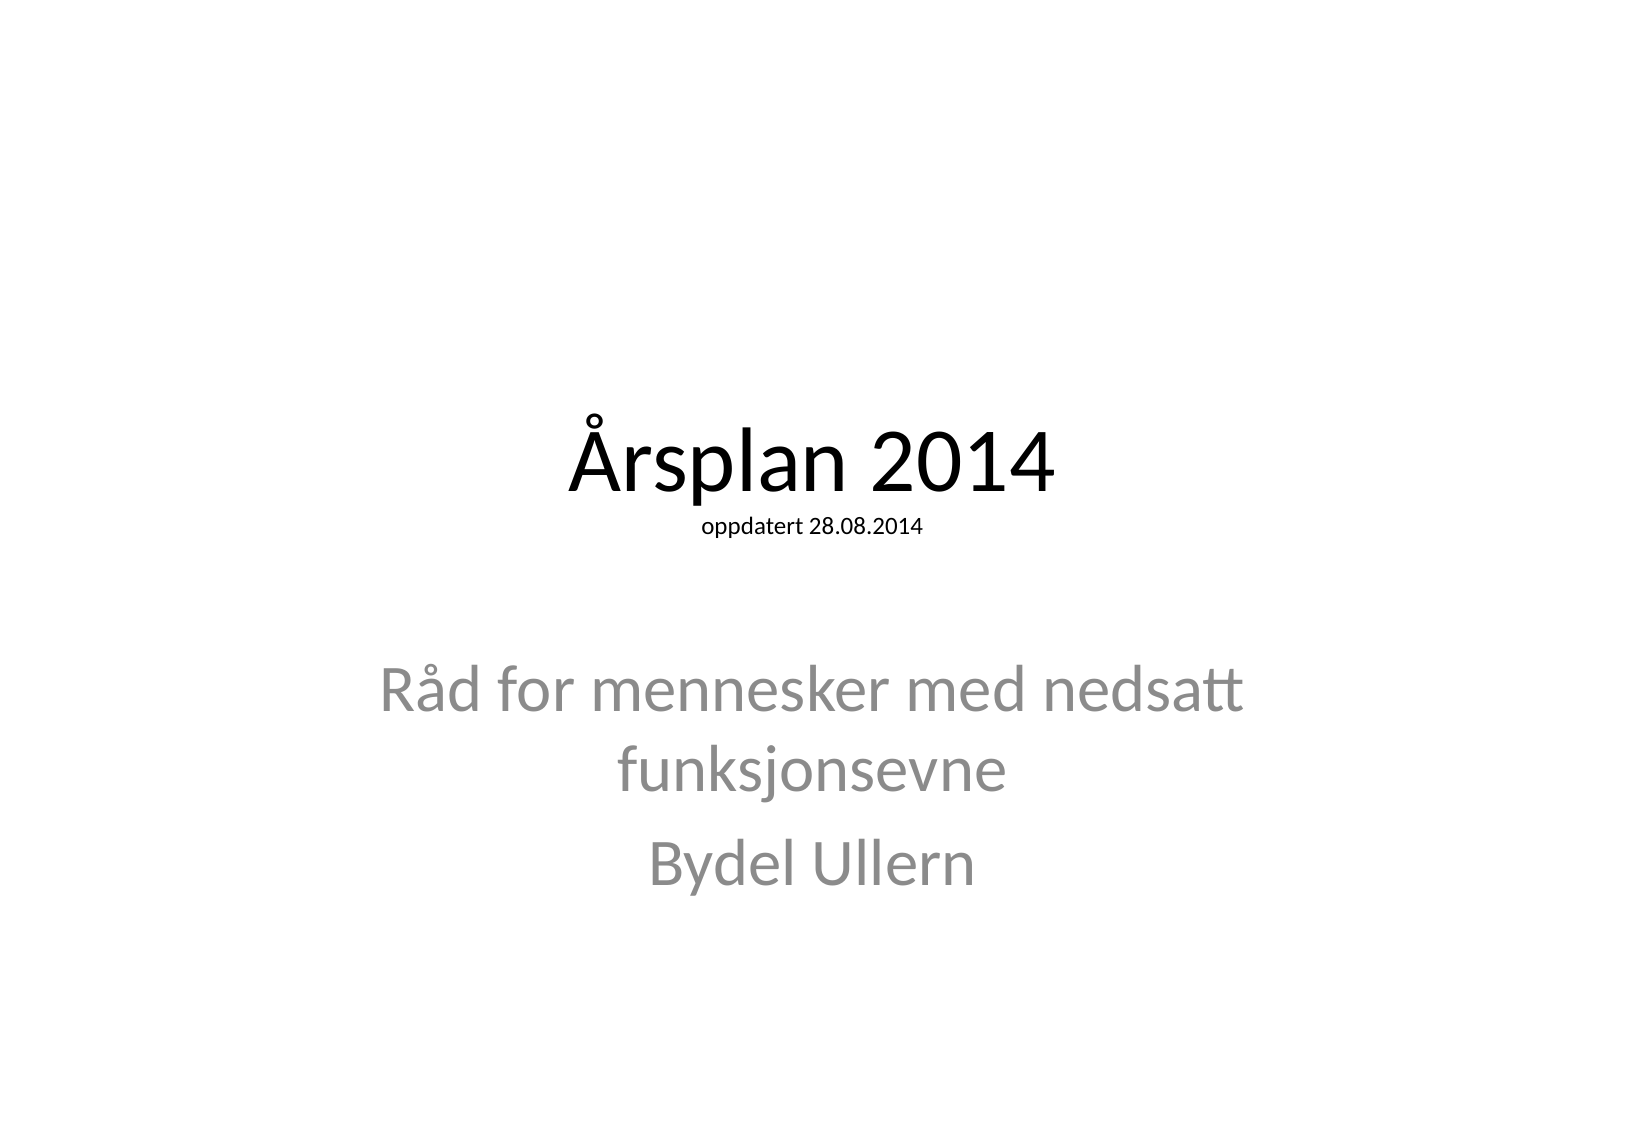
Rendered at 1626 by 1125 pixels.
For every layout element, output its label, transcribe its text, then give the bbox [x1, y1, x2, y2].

subtitle Råd for mennesker med nedsatt funksjonsevne Bydel Ullern [243, 637, 1382, 925]
title Årsplan 2014 oppdatert 28.08.2014 [121, 349, 1504, 591]
